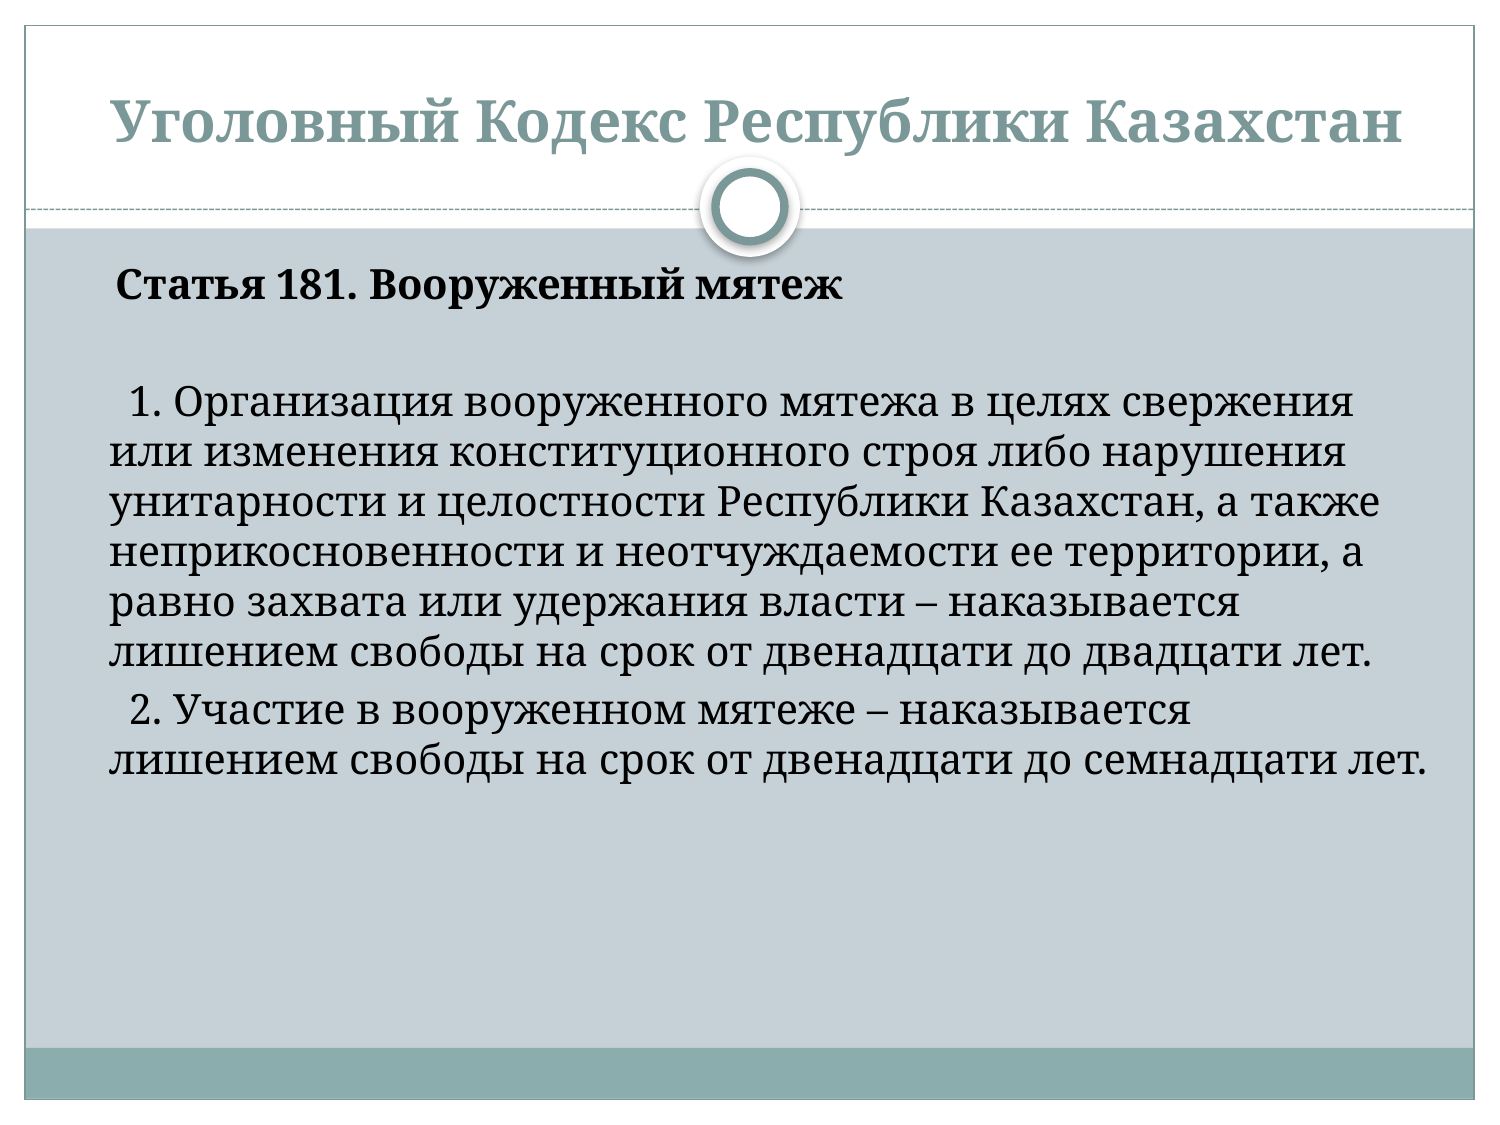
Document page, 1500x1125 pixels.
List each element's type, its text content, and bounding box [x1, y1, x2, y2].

list Статья 181. Вооруженный мятеж 1. Организация вооруженного мятежа в целях свержения или изменения конституционного строя либо нарушения унитарности и целостности Республики Казахстан, а также неприкосновенности и неотчуждаемости ее территории, а равно захвата или удержания власти – наказывается лишением свободы на срок от двенадцати до двадцати лет. 2. Участие в вооруженном мятеже – наказывается лишением свободы на срок от двенадцати до семнадцати лет. [49, 250, 1445, 1001]
title Уголовный Кодекс Республики Казахстан [49, 37, 1450, 162]
